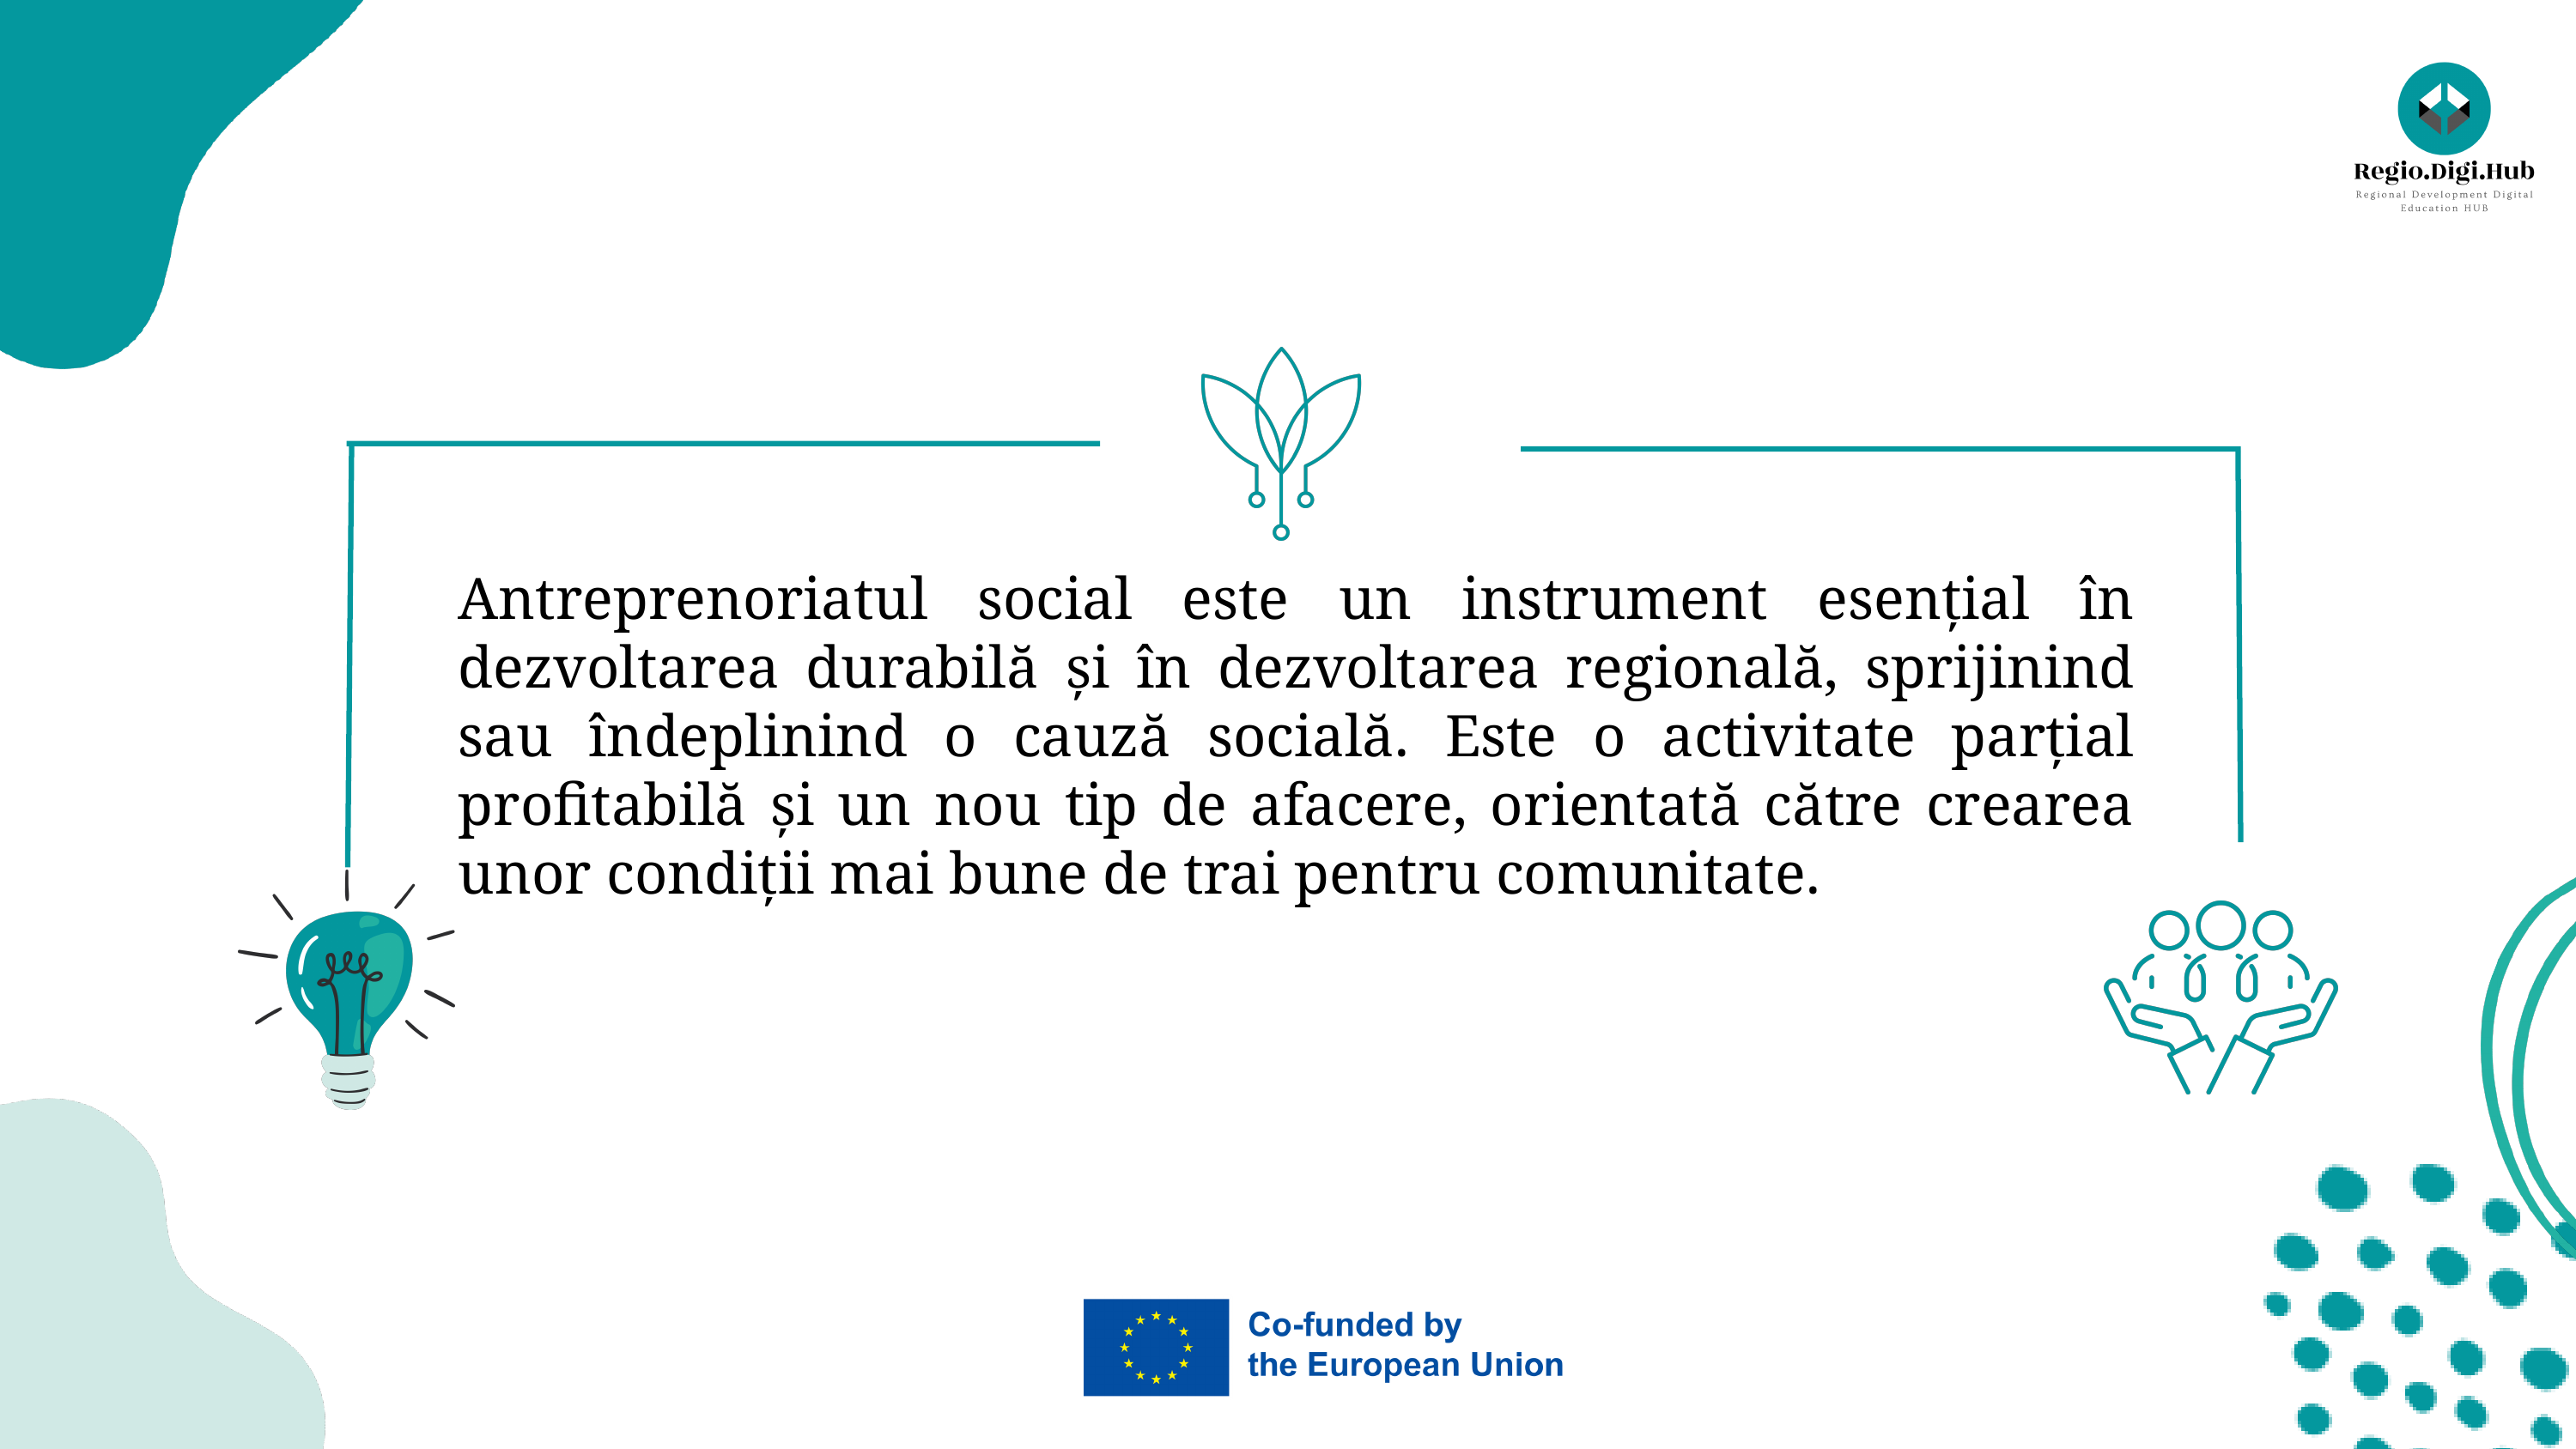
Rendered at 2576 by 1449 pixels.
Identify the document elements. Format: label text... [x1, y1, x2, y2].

picture [0, 0, 421, 517]
picture [2312, 0, 2576, 264]
picture [0, 870, 456, 1449]
text_box Antreprenoriatul social este un instrument esențial în dezvoltarea durabilă și în dezvoltarea regională, sprijinind sau îndeplinind o cauză socială. Este o activitate parțial profitabilă și un nou tip de afacere, orientată către crearea unor condiții mai bune de trai pentru comunitate. [446, 555, 2149, 981]
picture [1076, 1292, 1601, 1404]
picture [1200, 347, 1363, 541]
picture [2103, 900, 2338, 1095]
picture [2263, 663, 2576, 1449]
